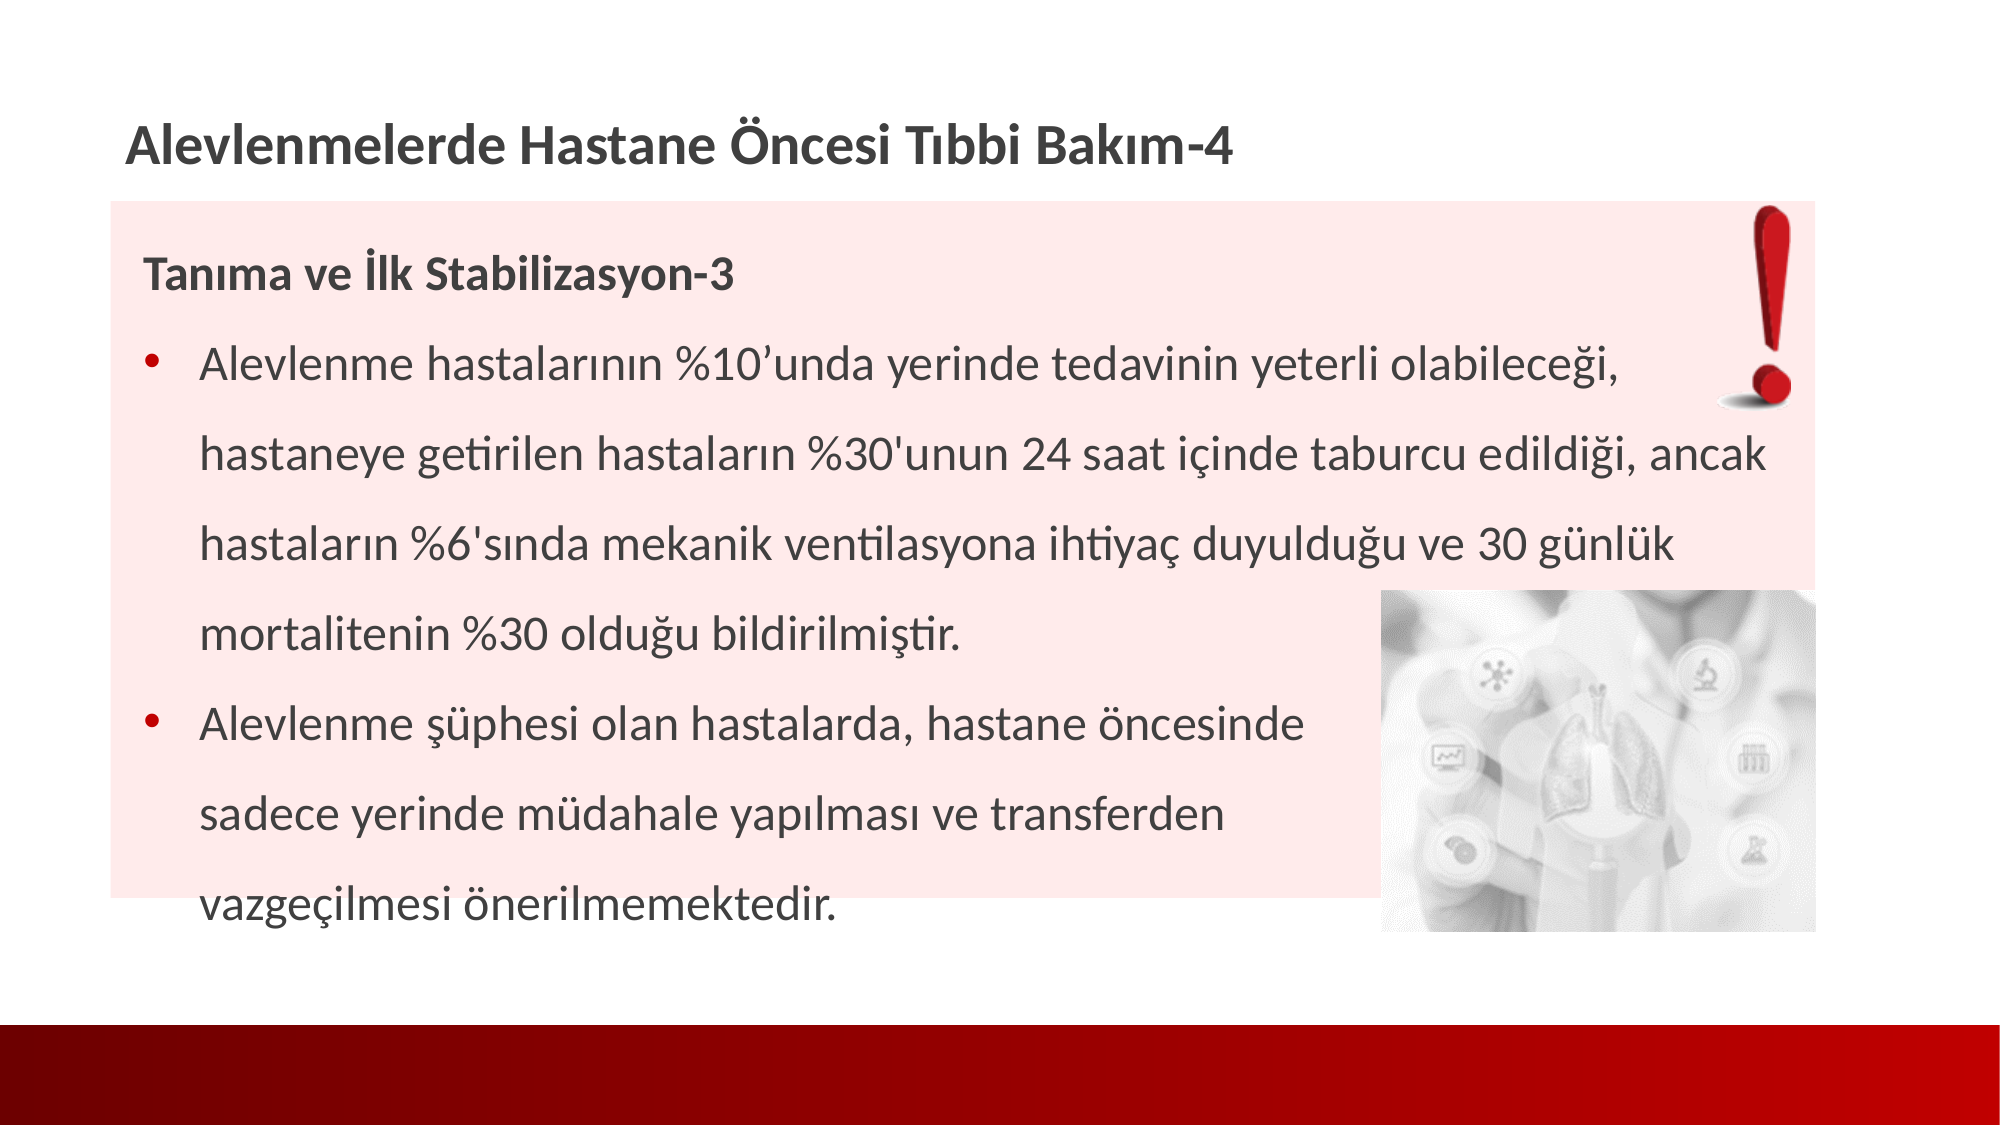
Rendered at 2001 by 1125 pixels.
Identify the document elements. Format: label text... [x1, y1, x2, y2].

picture [1717, 205, 1791, 411]
text_box Alevlenmelerde Hastane Öncesi Tıbbi Bakım-4 [110, 98, 1612, 184]
text_box [110, 201, 1816, 898]
picture [1381, 590, 1816, 932]
text_box [0, 1025, 2000, 1125]
text_box Tanıma ve İlk Stabilizasyon-3 Alevlenme hastalarının %10’unda yerinde tedavinin yeterli olabileceği, hastaneye getirilen hastaların %30'unun 24 saat içinde taburcu edildiği, ancak hastaların %6'sında mekanik ventilasyona ihtiyaç duyulduğu ve 30 günlük mortalitenin %30 olduğu bildirilmiştir. Alevlenme şüphesi olan hastalarda, hastane öncesinde sadece yerinde müdahale yapılması ve transferden vazgeçilmesi önerilmemektedir. [128, 202, 1785, 938]
